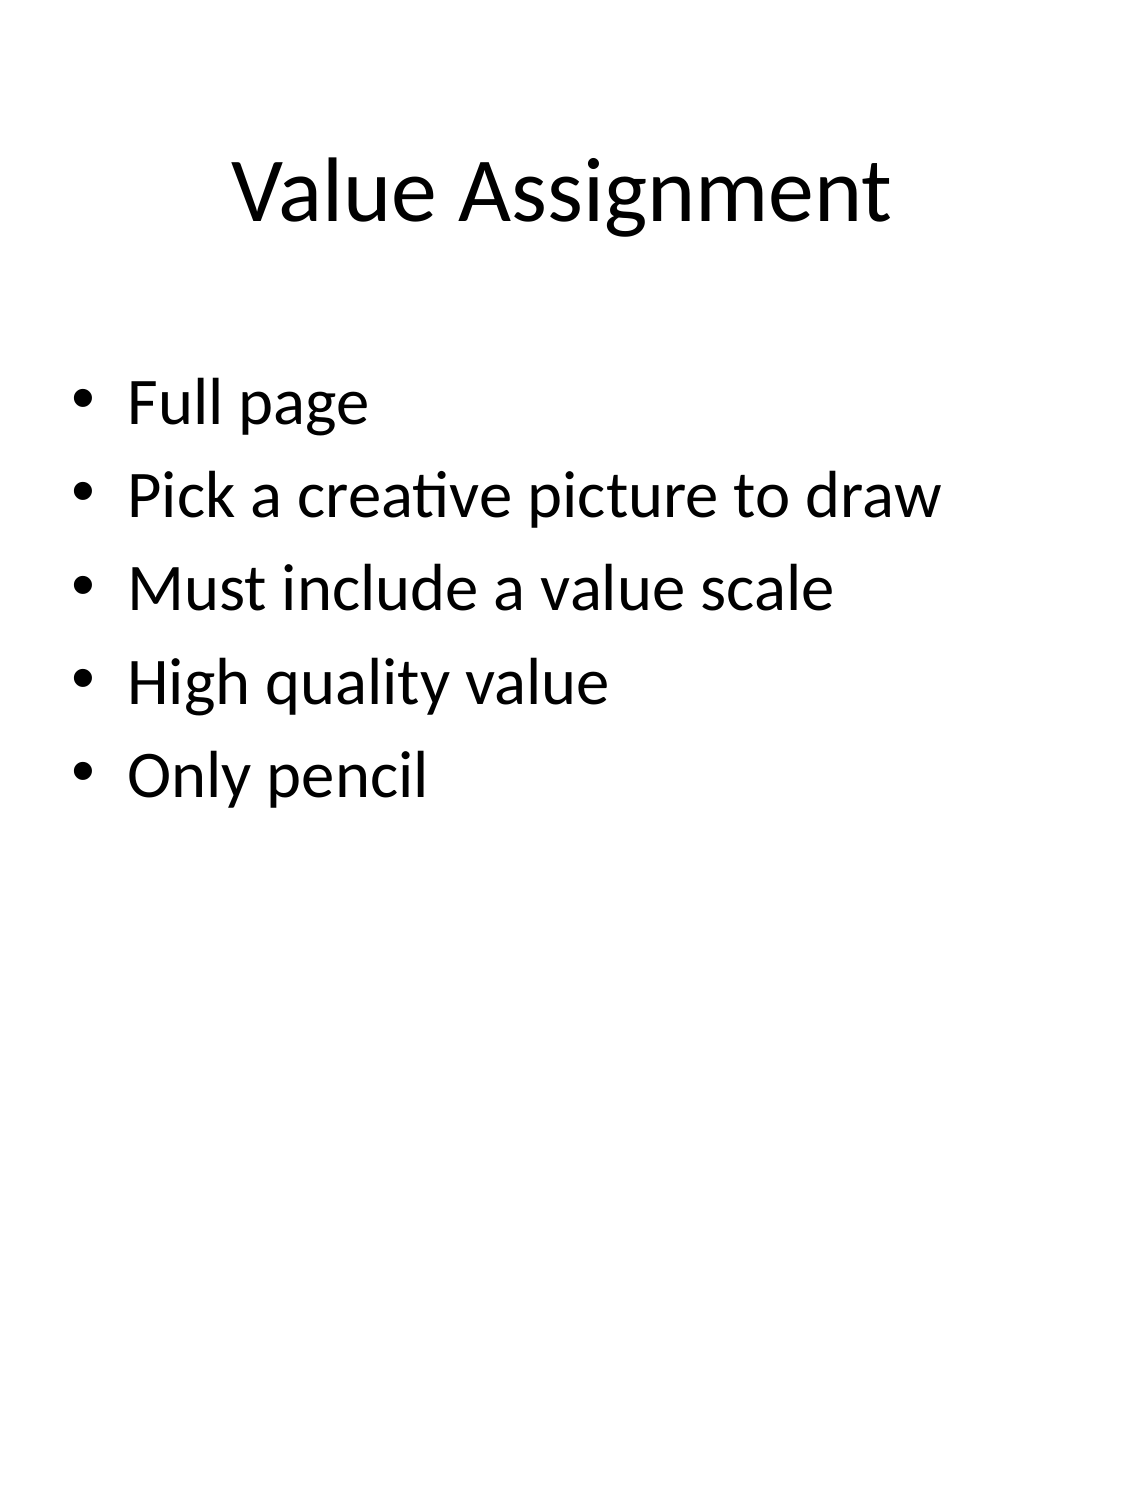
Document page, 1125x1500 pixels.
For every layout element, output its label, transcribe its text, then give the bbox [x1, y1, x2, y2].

list Full page Pick a creative picture to draw Must include a value scale High quality value Only pencil [56, 350, 1069, 1340]
title Value Assignment [56, 60, 1069, 310]
